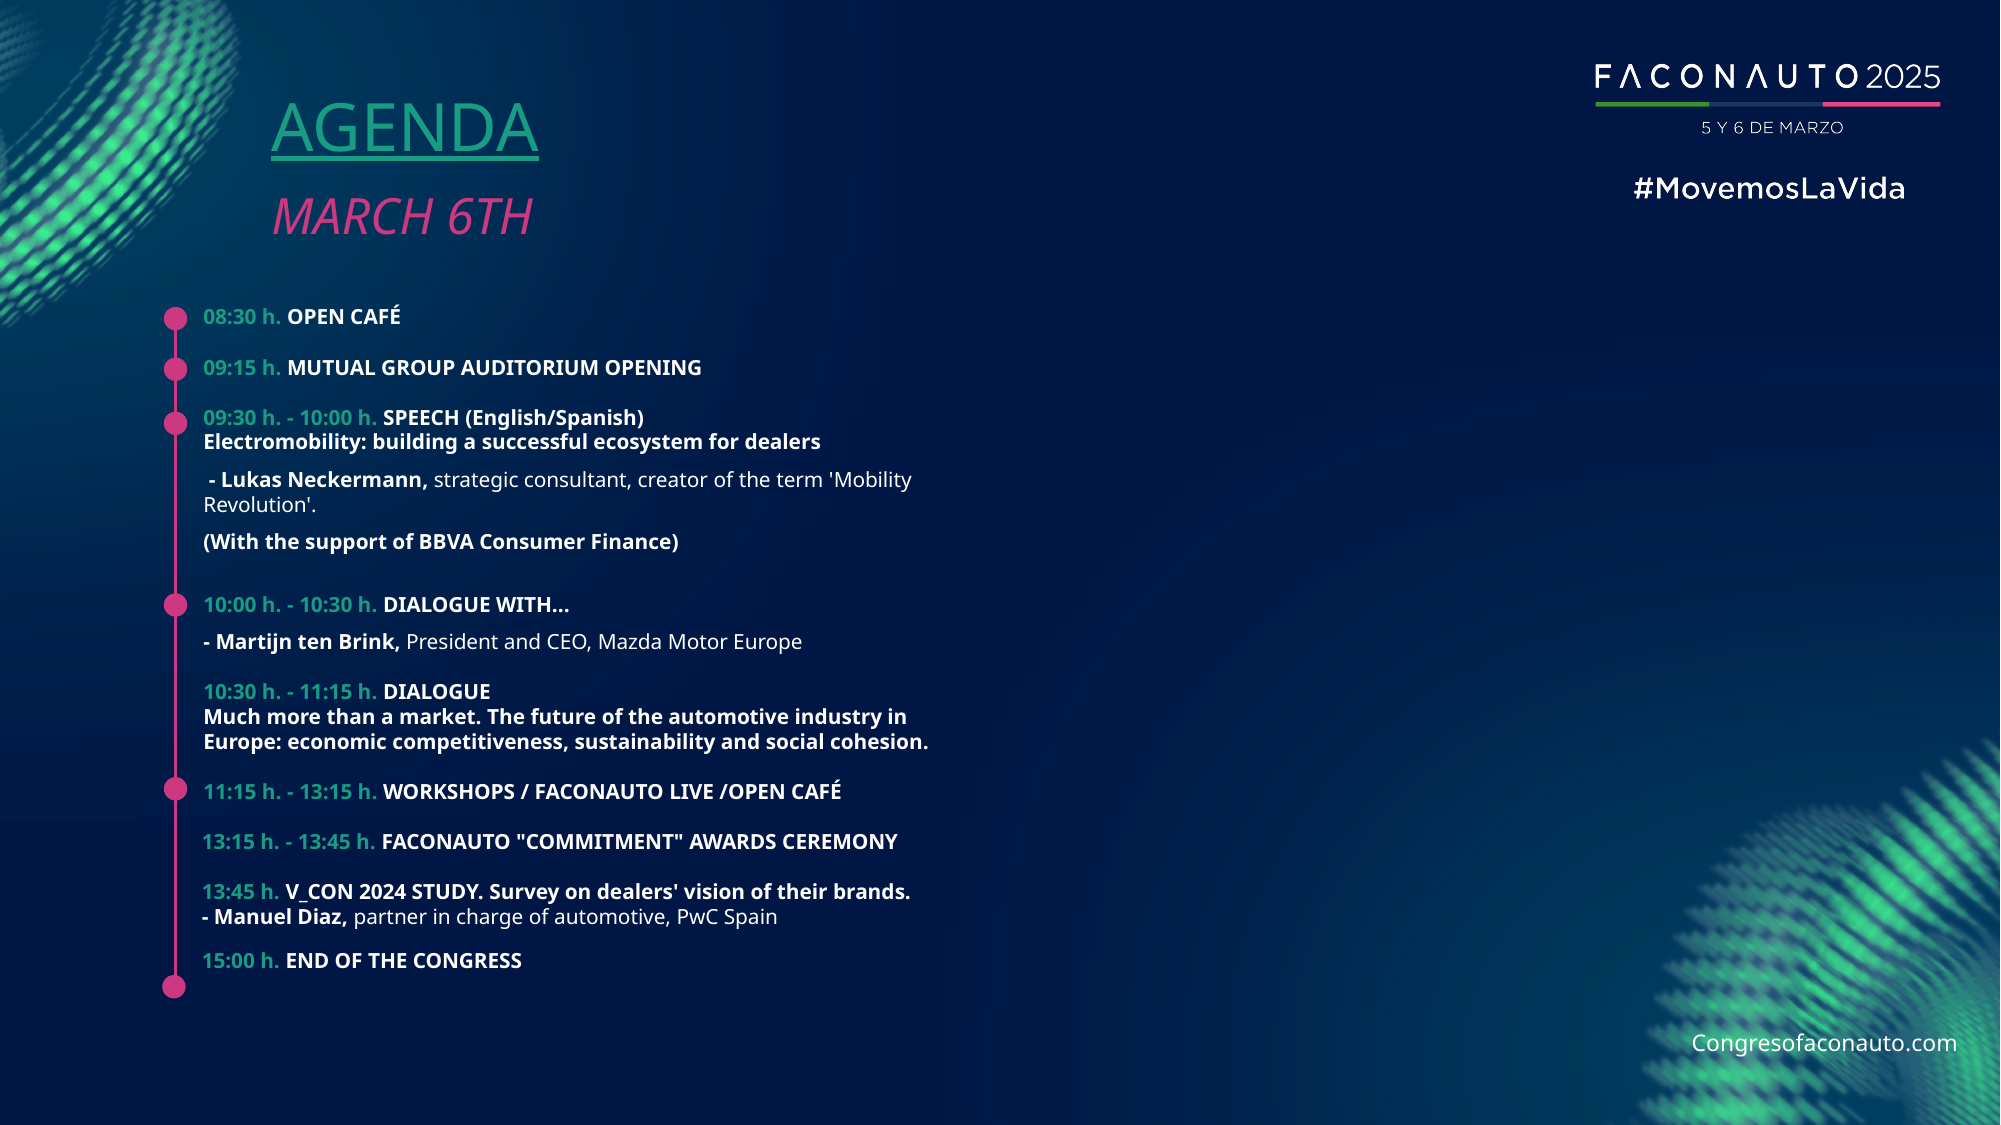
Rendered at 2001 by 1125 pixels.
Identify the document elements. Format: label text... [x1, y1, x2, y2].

text_box [177, 775, 189, 802]
text_box [160, 973, 188, 1001]
text_box Congresofaconauto.com [1676, 1021, 2000, 1064]
text_box [177, 591, 189, 619]
text_box [177, 410, 189, 437]
text_box 13:15 h. - 13:45 h. FACONAUTO "COMMITMENT" AWARDS CEREMONY 13:45 h. V_CON 2024 STUDY. Survey on dealers' vision of their brands. - Manuel Diaz, partner in charge of automotive, PwC Spain 15:00 h. END OF THE CONGRESS [187, 821, 1026, 979]
picture [0, 0, 2000, 1125]
text_box [177, 356, 189, 383]
text_box 08:30 h. OPEN CAFÉ 09:15 h. MUTUAL GROUP AUDITORIUM OPENING 09:30 h. - 10:00 h. SPEECH (English/Spanish) Electromobility: building a successful ecosystem for dealers - Lukas Neckermann, strategic consultant, creator of the term 'Mobility Revolution'. (With the support of BBVA Consumer Finance) 10:00 h. - 10:30 h. DIALOGUE WITH... - Martijn ten Brink, President and CEO, Mazda Motor Europe 10:30 h. - 11:15 h. DIALOGUE Much more than a market. The future of the automotive industry in Europe: economic competitiveness, sustainability and social cohesion. 11:15 h. - 13:15 h. WORKSHOPS / FACONAUTO LIVE /OPEN CAFÉ [188, 296, 1000, 821]
text_box [162, 591, 174, 619]
text_box [162, 305, 189, 332]
text_box [162, 775, 174, 802]
text_box MARCH 6TH [256, 177, 732, 252]
text_box [162, 410, 174, 437]
text_box AGENDA [256, 77, 597, 173]
text_box [162, 356, 174, 383]
